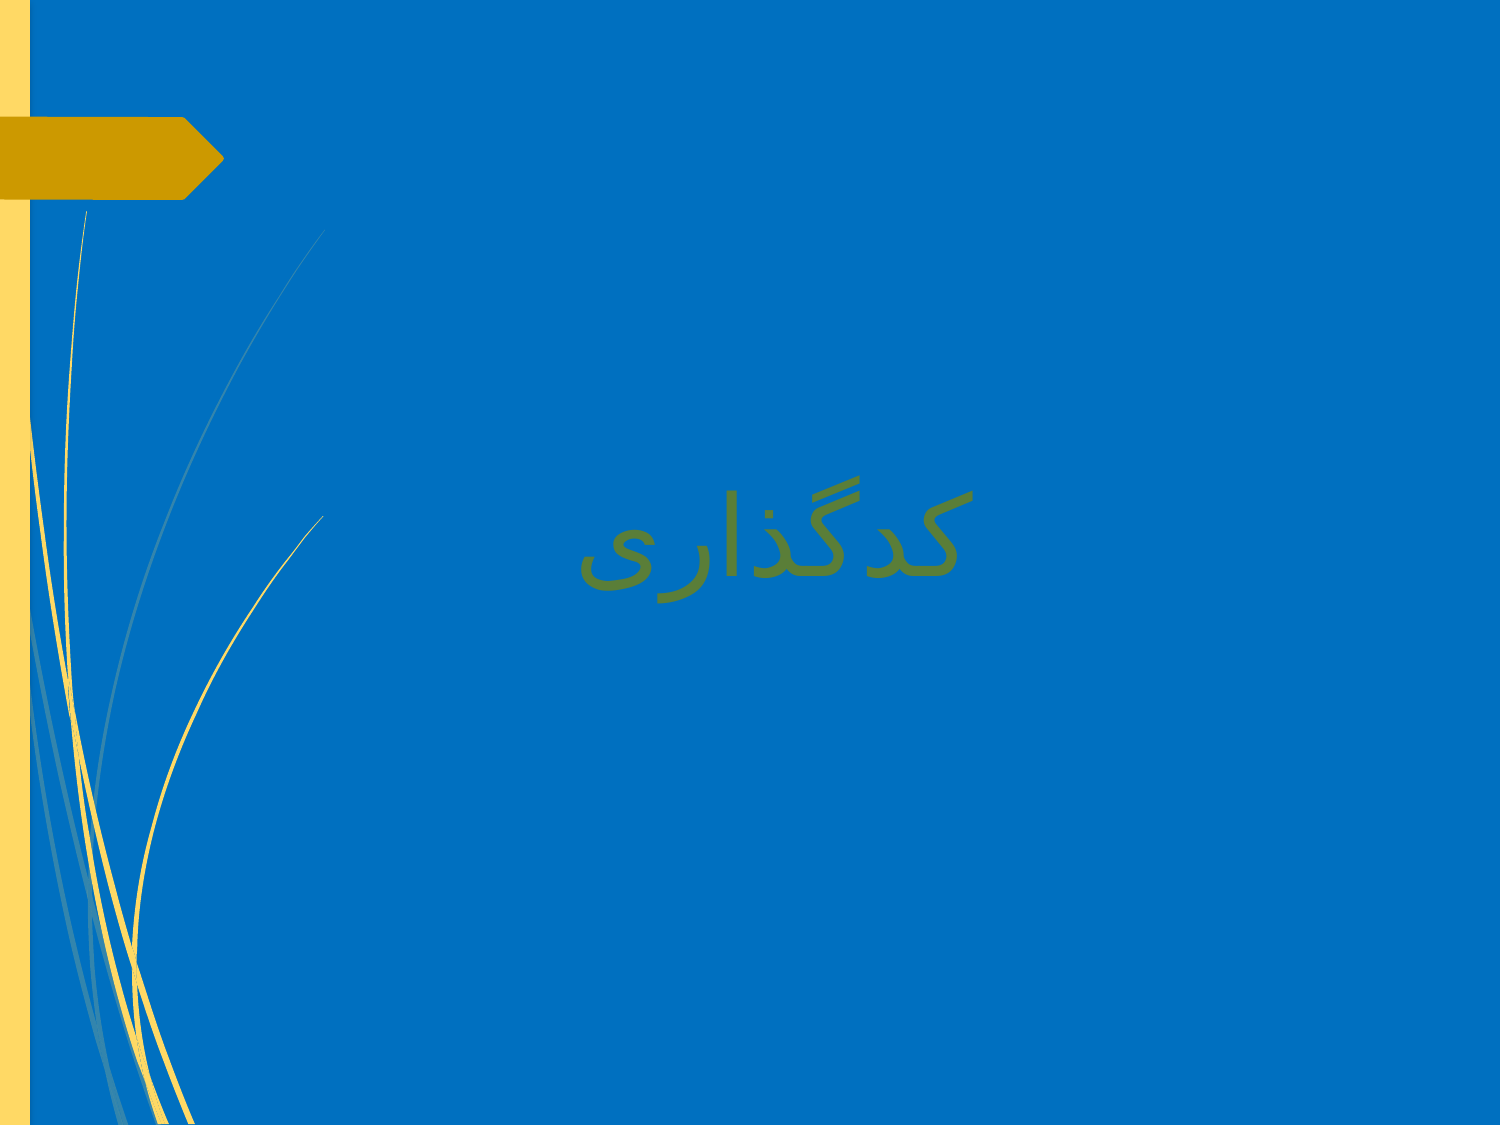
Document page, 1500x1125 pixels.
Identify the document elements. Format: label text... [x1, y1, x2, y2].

text_box کدگذاری [301, 456, 1247, 607]
